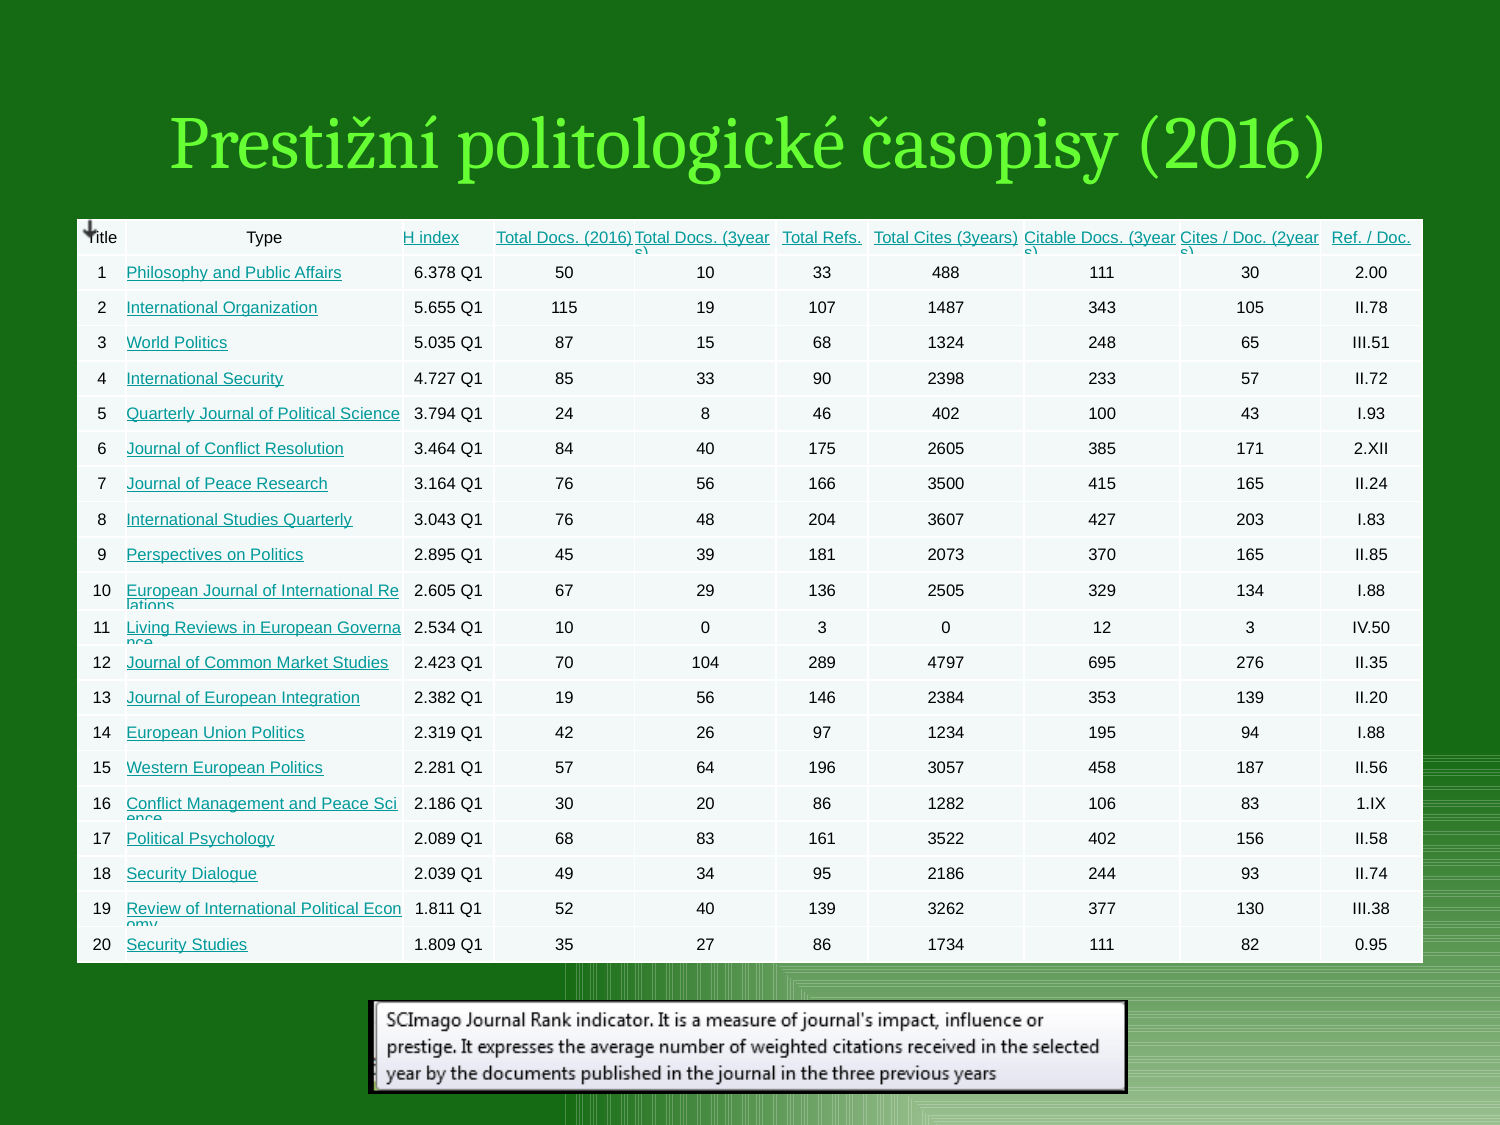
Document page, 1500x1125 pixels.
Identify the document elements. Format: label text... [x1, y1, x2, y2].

table_cell 1487 [869, 291, 1023, 325]
table_cell 19 [635, 291, 775, 325]
table_cell 93 [1181, 857, 1320, 890]
table_cell 3 [777, 611, 867, 644]
table_cell 104 [635, 646, 775, 679]
table_cell 0.95 [1321, 927, 1421, 961]
table_cell 244 [1025, 857, 1179, 890]
table_cell 15 [78, 751, 125, 785]
table_cell 385 [1025, 432, 1179, 465]
table_cell 11 [78, 611, 125, 644]
table_cell Living Reviews in European Governance [127, 611, 402, 644]
table_cell European Journal of International Relations [127, 573, 402, 609]
table_cell International Studies Quarterly [127, 502, 402, 536]
table_cell 695 [1025, 646, 1179, 679]
table_cell 100 [1025, 397, 1179, 430]
table_cell 0 [635, 611, 775, 644]
table_cell 3057 [869, 751, 1023, 785]
table_cell 165 [1181, 467, 1320, 501]
table_cell 20 [635, 787, 775, 820]
table_cell 27 [635, 927, 775, 961]
table_cell 156 [1181, 822, 1320, 855]
table_cell 136 [777, 573, 867, 609]
table_cell 3500 [869, 467, 1023, 501]
table_cell 166 [777, 467, 867, 501]
table_cell Security Studies [127, 927, 402, 961]
table_header Total Cites (3years) [869, 221, 1023, 254]
table_cell 146 [777, 681, 867, 714]
table_cell 161 [777, 822, 867, 855]
table_cell 107 [777, 291, 867, 325]
table_cell 3.043 Q1 [404, 502, 493, 536]
table_cell 30 [1181, 256, 1320, 289]
table_cell International Security [127, 362, 402, 395]
table_cell 33 [777, 256, 867, 289]
table_cell 19 [495, 681, 634, 714]
table_cell 17 [78, 822, 125, 855]
table_cell 85 [495, 362, 634, 395]
table_cell 33 [635, 362, 775, 395]
table_cell 65 [1181, 326, 1320, 360]
table_cell World Politics [127, 326, 402, 360]
table_header Type [127, 221, 402, 254]
table_cell 20 [78, 927, 125, 961]
table_header Cites / Doc. (2years) [1181, 221, 1320, 254]
table_cell 56 [635, 681, 775, 714]
table_cell 15 [635, 326, 775, 360]
table_cell 377 [1025, 892, 1179, 926]
table_cell 5.035 Q1 [404, 326, 493, 360]
table_cell 1734 [869, 927, 1023, 961]
table_cell European Union Politics [127, 716, 402, 750]
table_cell 175 [777, 432, 867, 465]
table_cell II.35 [1321, 646, 1421, 679]
table_cell 233 [1025, 362, 1179, 395]
table_cell Conflict Management and Peace Science [127, 787, 402, 820]
table_cell 2186 [869, 857, 1023, 890]
table_cell 12 [1025, 611, 1179, 644]
table_cell 13 [78, 681, 125, 714]
table_cell 40 [635, 432, 775, 465]
table_cell 18 [78, 857, 125, 890]
table_cell 458 [1025, 751, 1179, 785]
table_cell 4797 [869, 646, 1023, 679]
table_cell 83 [1181, 787, 1320, 820]
table_cell 43 [1181, 397, 1320, 430]
table_cell 248 [1025, 326, 1179, 360]
table_cell 52 [495, 892, 634, 926]
table_cell 83 [635, 822, 775, 855]
table_cell Journal of Conflict Resolution [127, 432, 402, 465]
table_cell 1 [78, 256, 125, 289]
table_header H index [404, 221, 493, 254]
table_cell 4 [78, 362, 125, 395]
table_cell 2605 [869, 432, 1023, 465]
table_cell 67 [495, 573, 634, 609]
table_cell 45 [495, 538, 634, 571]
table_cell 130 [1181, 892, 1320, 926]
table_cell I.88 [1321, 573, 1421, 609]
table_cell 68 [495, 822, 634, 855]
table_cell 90 [777, 362, 867, 395]
table_cell 3.794 Q1 [404, 397, 493, 430]
table_cell 86 [777, 927, 867, 961]
table_cell II.56 [1321, 751, 1421, 785]
table_cell 8 [635, 397, 775, 430]
table_cell 329 [1025, 573, 1179, 609]
table_cell 3522 [869, 822, 1023, 855]
table_cell 95 [777, 857, 867, 890]
table_cell 2.895 Q1 [404, 538, 493, 571]
table_cell 42 [495, 716, 634, 750]
table_cell II.72 [1321, 362, 1421, 395]
table_cell 2.319 Q1 [404, 716, 493, 750]
table_cell 171 [1181, 432, 1320, 465]
table_cell 50 [495, 256, 634, 289]
table_cell 34 [635, 857, 775, 890]
picture [368, 1000, 1129, 1095]
table_cell 4.727 Q1 [404, 362, 493, 395]
table_cell 139 [1181, 681, 1320, 714]
table_cell 427 [1025, 502, 1179, 536]
table_cell 76 [495, 467, 634, 501]
table_cell 84 [495, 432, 634, 465]
table_cell 5.655 Q1 [404, 291, 493, 325]
table_cell Journal of European Integration [127, 681, 402, 714]
table_cell Political Psychology [127, 822, 402, 855]
table_cell 111 [1025, 927, 1179, 961]
table_cell 94 [1181, 716, 1320, 750]
table_cell 106 [1025, 787, 1179, 820]
table_cell 6 [78, 432, 125, 465]
table_cell 2.382 Q1 [404, 681, 493, 714]
table_cell 57 [1181, 362, 1320, 395]
table_cell 40 [635, 892, 775, 926]
table_cell 2.423 Q1 [404, 646, 493, 679]
table_cell II.24 [1321, 467, 1421, 501]
table_cell I.88 [1321, 716, 1421, 750]
table_cell 2.534 Q1 [404, 611, 493, 644]
table_cell Philosophy and Public Affairs [127, 256, 402, 289]
table_cell 203 [1181, 502, 1320, 536]
table_cell 1324 [869, 326, 1023, 360]
table_cell 165 [1181, 538, 1320, 571]
table_cell 3262 [869, 892, 1023, 926]
table_cell 1.IX [1321, 787, 1421, 820]
table_cell 488 [869, 256, 1023, 289]
table_cell 3.464 Q1 [404, 432, 493, 465]
table_cell 3 [78, 326, 125, 360]
table_cell 6.378 Q1 [404, 256, 493, 289]
table_header Total Docs. (3years) [635, 221, 775, 254]
table_cell 2505 [869, 573, 1023, 609]
table_cell 10 [495, 611, 634, 644]
table_cell 3607 [869, 502, 1023, 536]
table_cell 56 [635, 467, 775, 501]
table_cell Perspectives on Politics [127, 538, 402, 571]
table_cell 2.186 Q1 [404, 787, 493, 820]
table_cell 353 [1025, 681, 1179, 714]
table_cell 7 [78, 467, 125, 501]
table_cell 2.605 Q1 [404, 573, 493, 609]
table_cell IV.50 [1321, 611, 1421, 644]
table_cell II.20 [1321, 681, 1421, 714]
table_header Citable Docs. (3years) [1025, 221, 1179, 254]
table_cell III.51 [1321, 326, 1421, 360]
table_cell 204 [777, 502, 867, 536]
table_cell 195 [1025, 716, 1179, 750]
table_cell 76 [495, 502, 634, 536]
table_cell 68 [777, 326, 867, 360]
table_cell 26 [635, 716, 775, 750]
table_cell 46 [777, 397, 867, 430]
table_cell 5 [78, 397, 125, 430]
table_cell International Organization [127, 291, 402, 325]
table_cell 276 [1181, 646, 1320, 679]
table_cell 187 [1181, 751, 1320, 785]
table_cell 30 [495, 787, 634, 820]
table_cell 82 [1181, 927, 1320, 961]
table_cell 1.809 Q1 [404, 927, 493, 961]
table_header Total Refs. [777, 221, 867, 254]
table_cell 134 [1181, 573, 1320, 609]
table_cell 35 [495, 927, 634, 961]
table_cell 289 [777, 646, 867, 679]
table_cell 402 [869, 397, 1023, 430]
table_cell 29 [635, 573, 775, 609]
table_cell 8 [78, 502, 125, 536]
table_cell 343 [1025, 291, 1179, 325]
table_cell 70 [495, 646, 634, 679]
table_cell 1282 [869, 787, 1023, 820]
table_cell 3.164 Q1 [404, 467, 493, 501]
table_cell Review of International Political Economy [127, 892, 402, 926]
table_header Ref. / Doc. [1321, 221, 1421, 254]
table_cell 12 [78, 646, 125, 679]
table_cell Security Dialogue [127, 857, 402, 890]
table_cell II.58 [1321, 822, 1421, 855]
table_cell 111 [1025, 256, 1179, 289]
table_cell 2073 [869, 538, 1023, 571]
table_cell 0 [869, 611, 1023, 644]
table_header Title [78, 221, 125, 254]
table_cell 87 [495, 326, 634, 360]
table_cell 370 [1025, 538, 1179, 571]
table_cell 196 [777, 751, 867, 785]
picture [77, 219, 103, 246]
table_cell 86 [777, 787, 867, 820]
table_cell I.93 [1321, 397, 1421, 430]
table_cell Western European Politics [127, 751, 402, 785]
table_cell 2 [78, 291, 125, 325]
table_cell 1234 [869, 716, 1023, 750]
table_cell 14 [78, 716, 125, 750]
table_cell 2.XII [1321, 432, 1421, 465]
table_cell 402 [1025, 822, 1179, 855]
table_cell II.85 [1321, 538, 1421, 571]
table_cell 415 [1025, 467, 1179, 501]
table_cell I.83 [1321, 502, 1421, 536]
table_cell 9 [78, 538, 125, 571]
table_cell 49 [495, 857, 634, 890]
table_cell 139 [777, 892, 867, 926]
table_cell 10 [635, 256, 775, 289]
table_cell III.38 [1321, 892, 1421, 926]
table_cell 64 [635, 751, 775, 785]
table_cell 2.00 [1321, 256, 1421, 289]
title Prestižní politologické časopisy (2016) [74, 44, 1426, 233]
table_cell 181 [777, 538, 867, 571]
table_cell 2398 [869, 362, 1023, 395]
table_cell 48 [635, 502, 775, 536]
table_cell 39 [635, 538, 775, 571]
table_cell II.78 [1321, 291, 1421, 325]
table_cell 2.281 Q1 [404, 751, 493, 785]
table_cell 105 [1181, 291, 1320, 325]
table_cell 24 [495, 397, 634, 430]
table_cell Journal of Peace Research [127, 467, 402, 501]
table_cell Journal of Common Market Studies [127, 646, 402, 679]
table_cell 97 [777, 716, 867, 750]
table_cell 2.089 Q1 [404, 822, 493, 855]
table_cell 10 [78, 573, 125, 609]
table_cell 2384 [869, 681, 1023, 714]
table_cell 19 [78, 892, 125, 926]
table_header Total Docs. (2016) [495, 221, 634, 254]
table_cell 115 [495, 291, 634, 325]
table_cell Quarterly Journal of Political Science [127, 397, 402, 430]
table_cell 2.039 Q1 [404, 857, 493, 890]
table_cell II.74 [1321, 857, 1421, 890]
table_cell 16 [78, 787, 125, 820]
table_cell 1.811 Q1 [404, 892, 493, 926]
table_cell 57 [495, 751, 634, 785]
table_cell 3 [1181, 611, 1320, 644]
